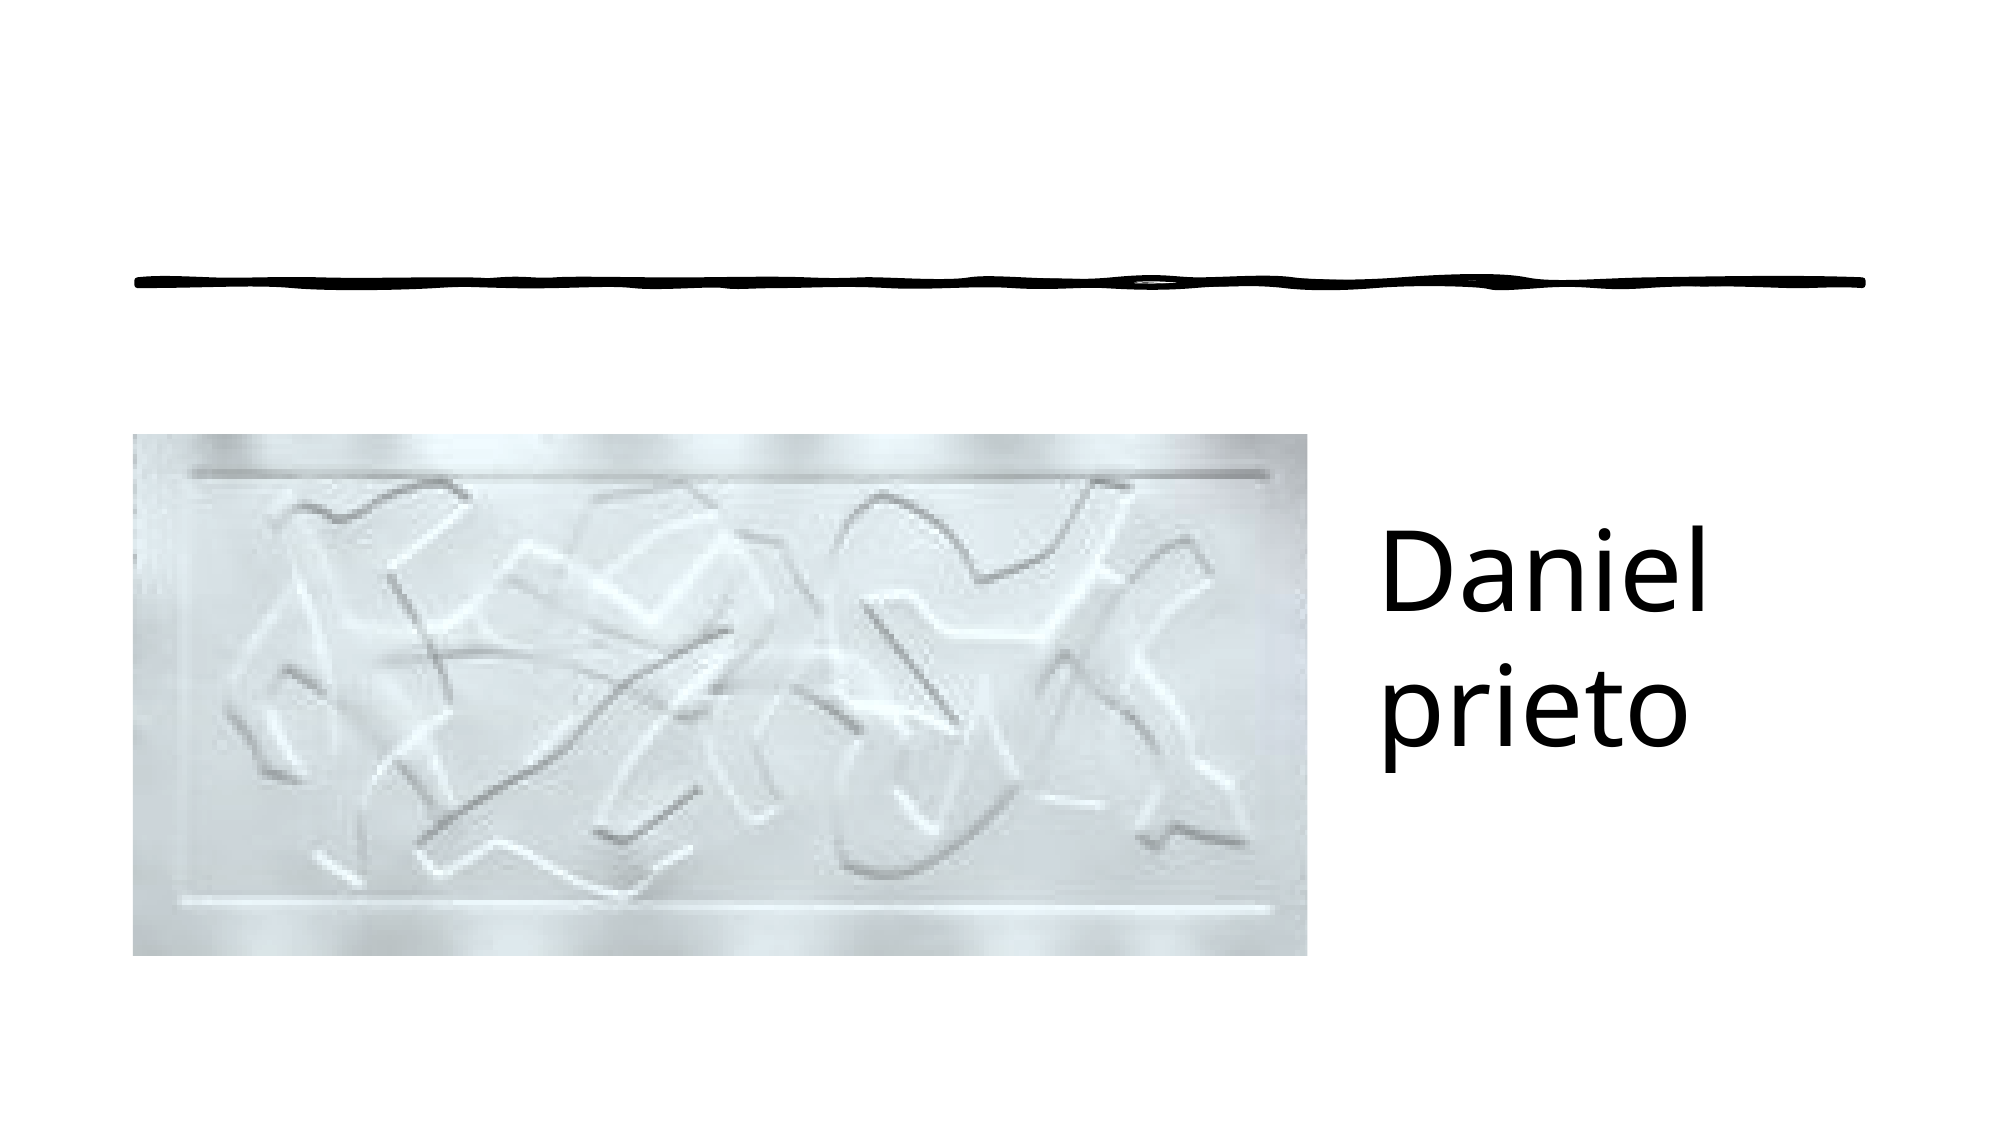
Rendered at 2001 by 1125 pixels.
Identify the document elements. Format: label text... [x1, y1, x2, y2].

title Daniel prieto [1361, 525, 1814, 744]
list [132, 434, 1308, 956]
